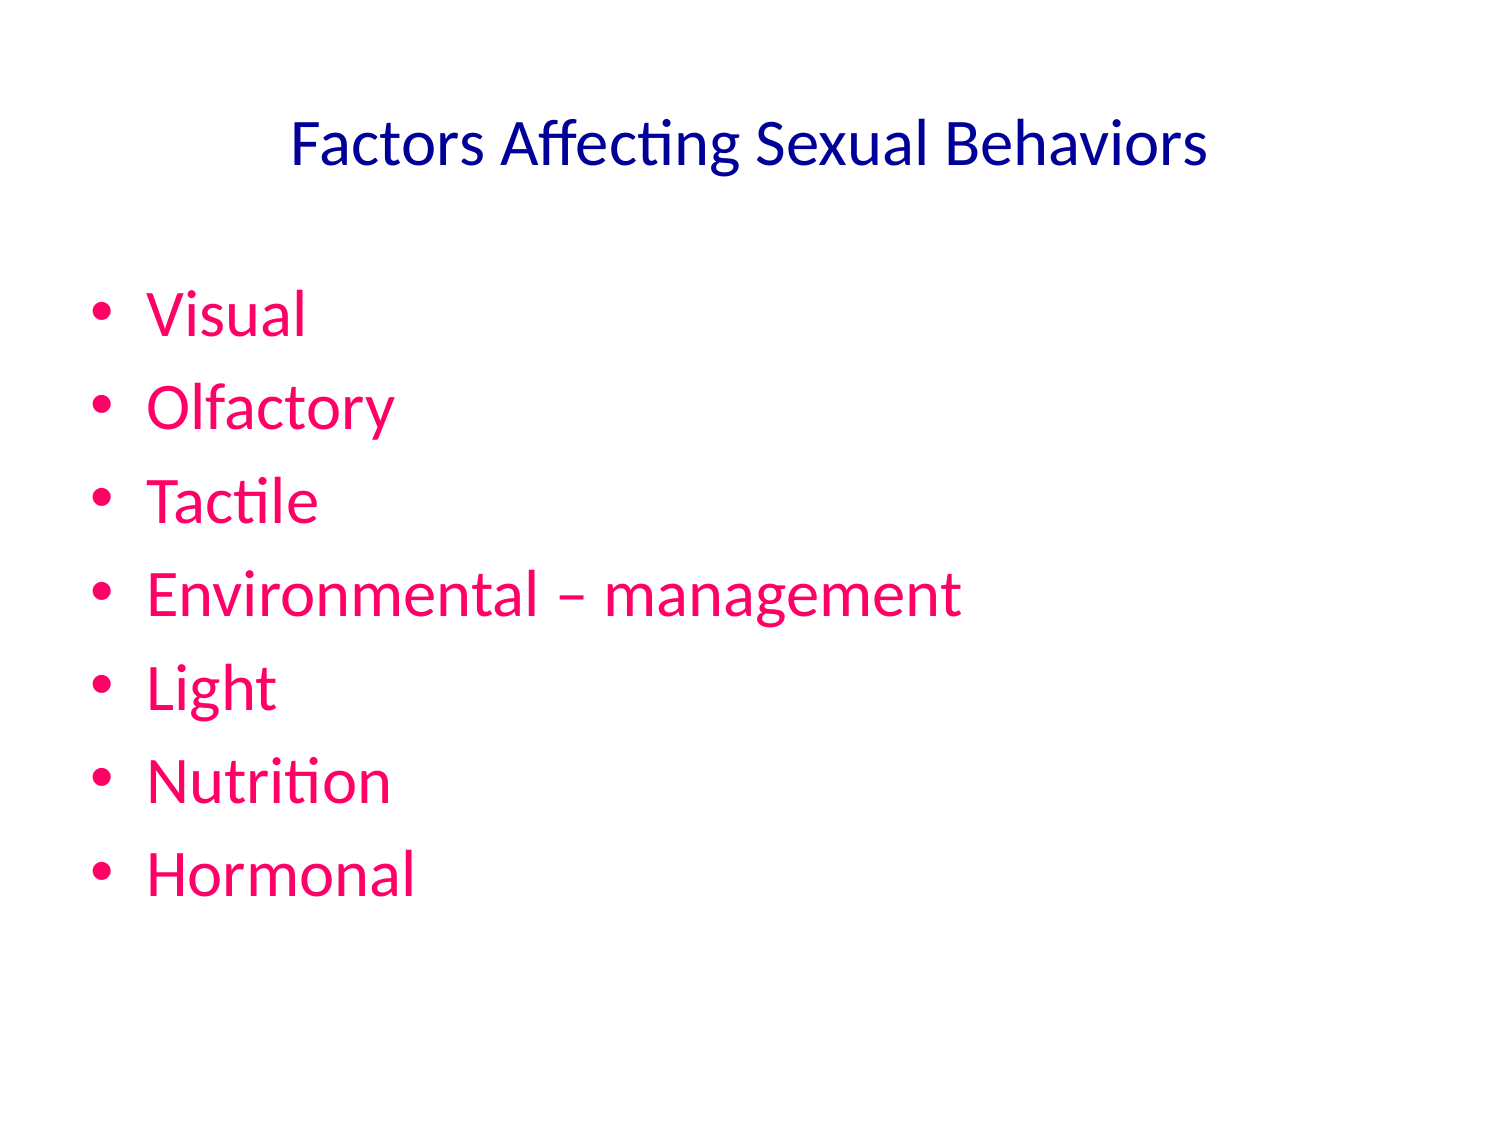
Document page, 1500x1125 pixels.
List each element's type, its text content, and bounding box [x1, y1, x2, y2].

title Factors Affecting Sexual Behaviors [75, 45, 1425, 233]
list Visual Olfactory Tactile Environmental – management Light Nutrition Hormonal [75, 262, 1425, 1005]
